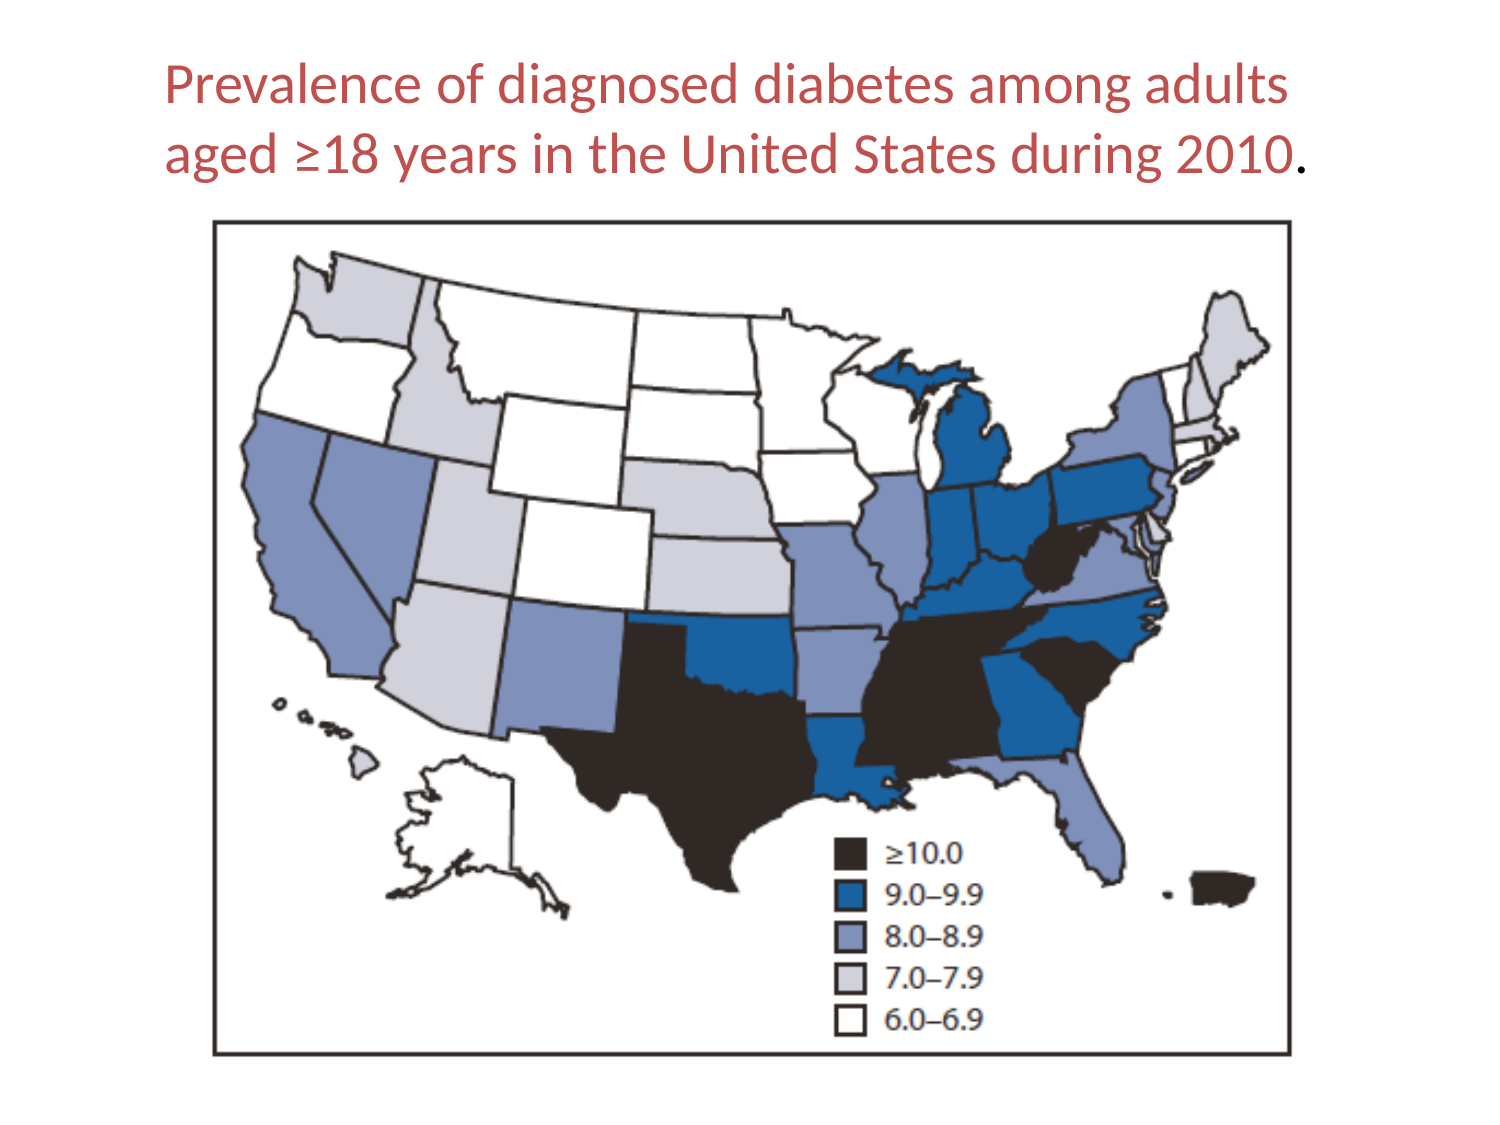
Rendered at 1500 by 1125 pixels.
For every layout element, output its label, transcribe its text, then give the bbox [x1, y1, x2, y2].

picture [199, 212, 1301, 1068]
text_box Prevalence of diagnosed diabetes among adults aged ≥18 years in the United States during 2010. [149, 37, 1363, 193]
